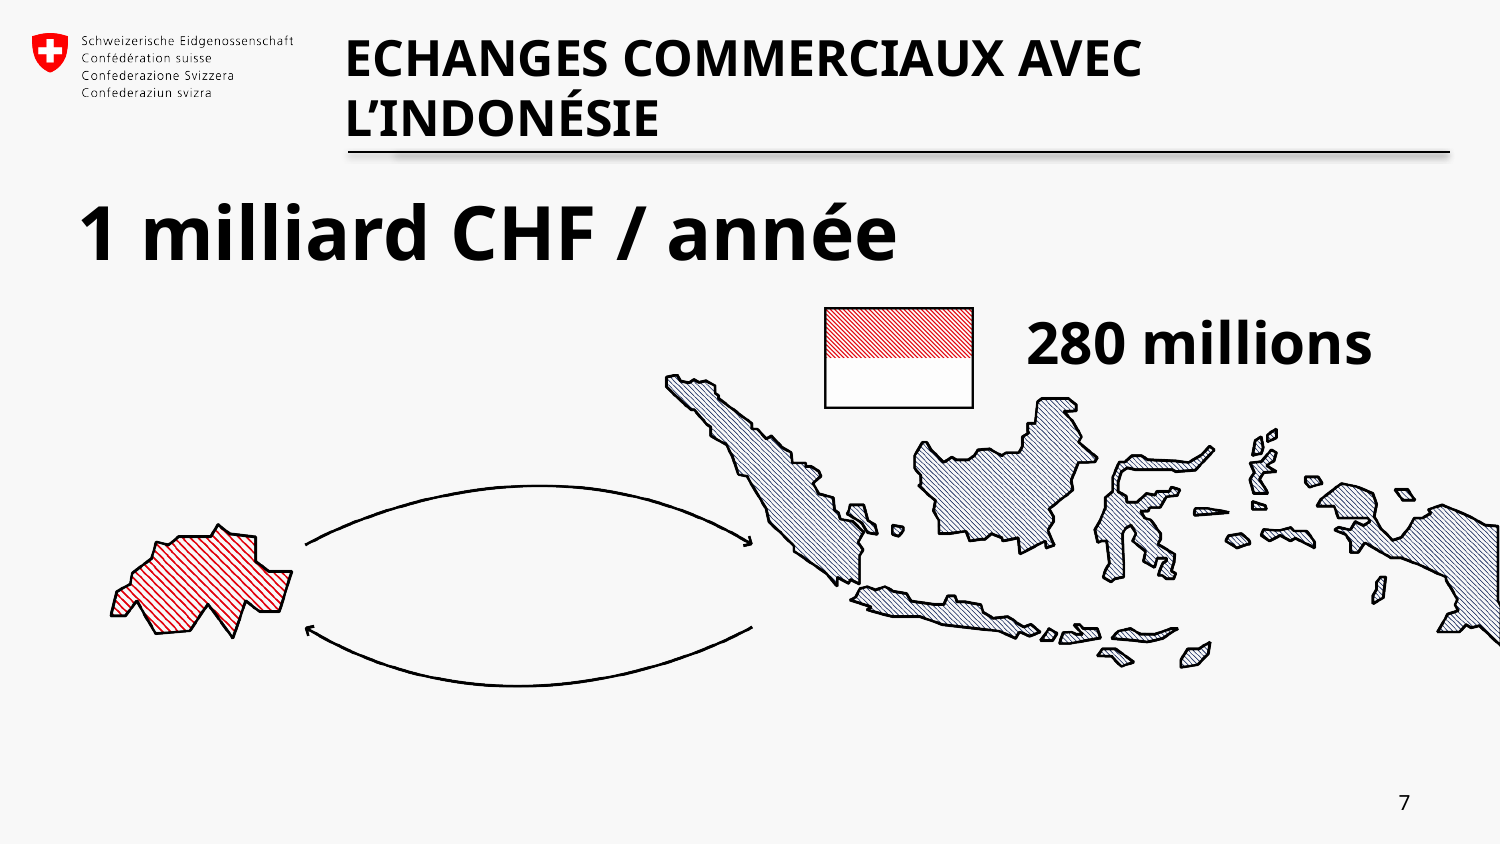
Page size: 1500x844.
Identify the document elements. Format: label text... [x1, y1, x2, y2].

picture [32, 0, 1500, 789]
slide_number 7 [1074, 797, 1425, 827]
